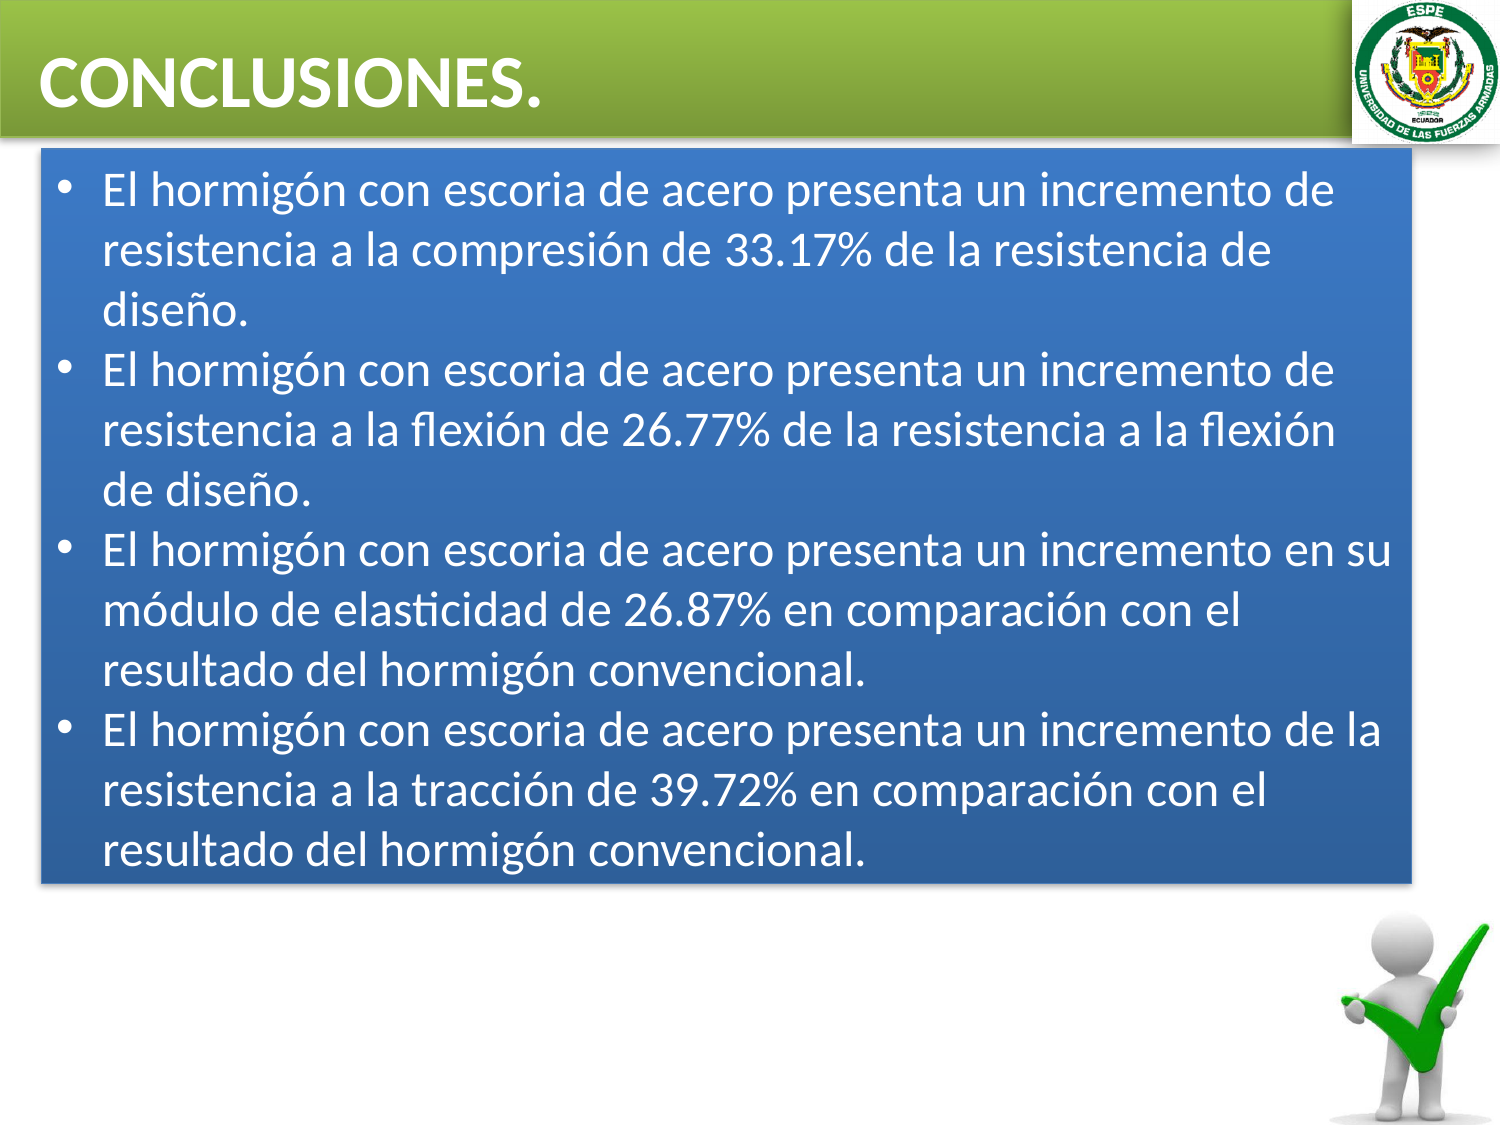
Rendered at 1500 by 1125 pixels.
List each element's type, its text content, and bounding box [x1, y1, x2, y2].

text_box [0, 0, 1332, 138]
text_box El hormigón con escoria de acero presenta un incremento de resistencia a la compresión de 33.17% de la resistencia de diseño. El hormigón con escoria de acero presenta un incremento de resistencia a la flexión de 26.77% de la resistencia a la flexión de diseño. El hormigón con escoria de acero presenta un incremento en su módulo de elasticidad de 26.87% en comparación con el resultado del hormigón convencional. El hormigón con escoria de acero presenta un incremento de la resistencia a la tracción de 39.72% en comparación con el resultado del hormigón convencional. [41, 148, 1412, 884]
picture [1352, 0, 1500, 144]
picture [1328, 904, 1497, 1125]
title CONCLUSIONES. [24, 19, 1288, 137]
